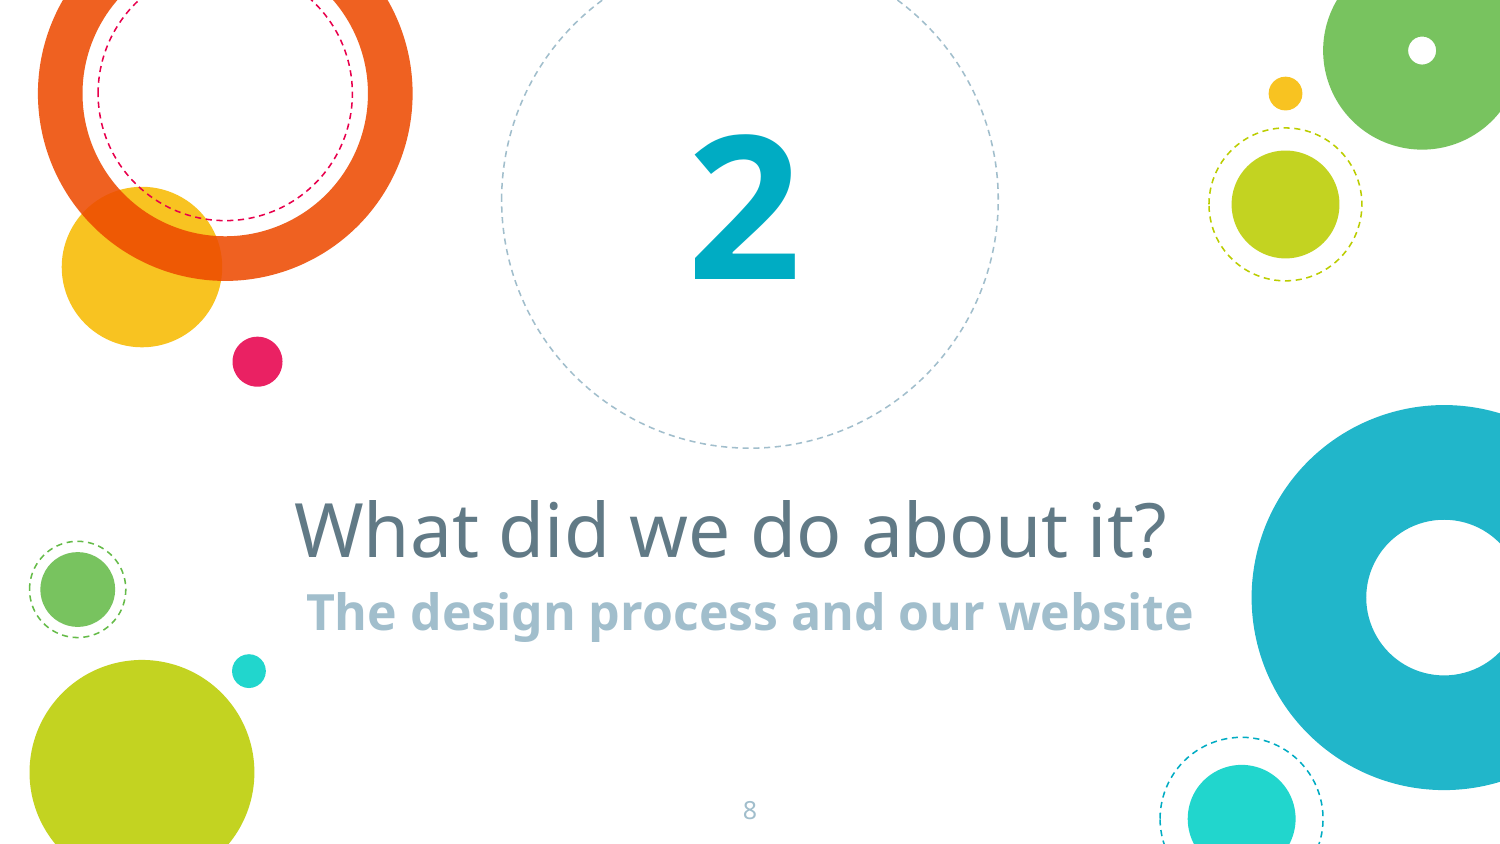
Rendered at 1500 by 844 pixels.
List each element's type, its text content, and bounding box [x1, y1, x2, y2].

subtitle The design process and our website [290, 565, 1209, 695]
slide_number ‹#› [711, 779, 789, 844]
text_box 2 [500, 7, 989, 335]
title What did we do about it? [252, 397, 1209, 588]
